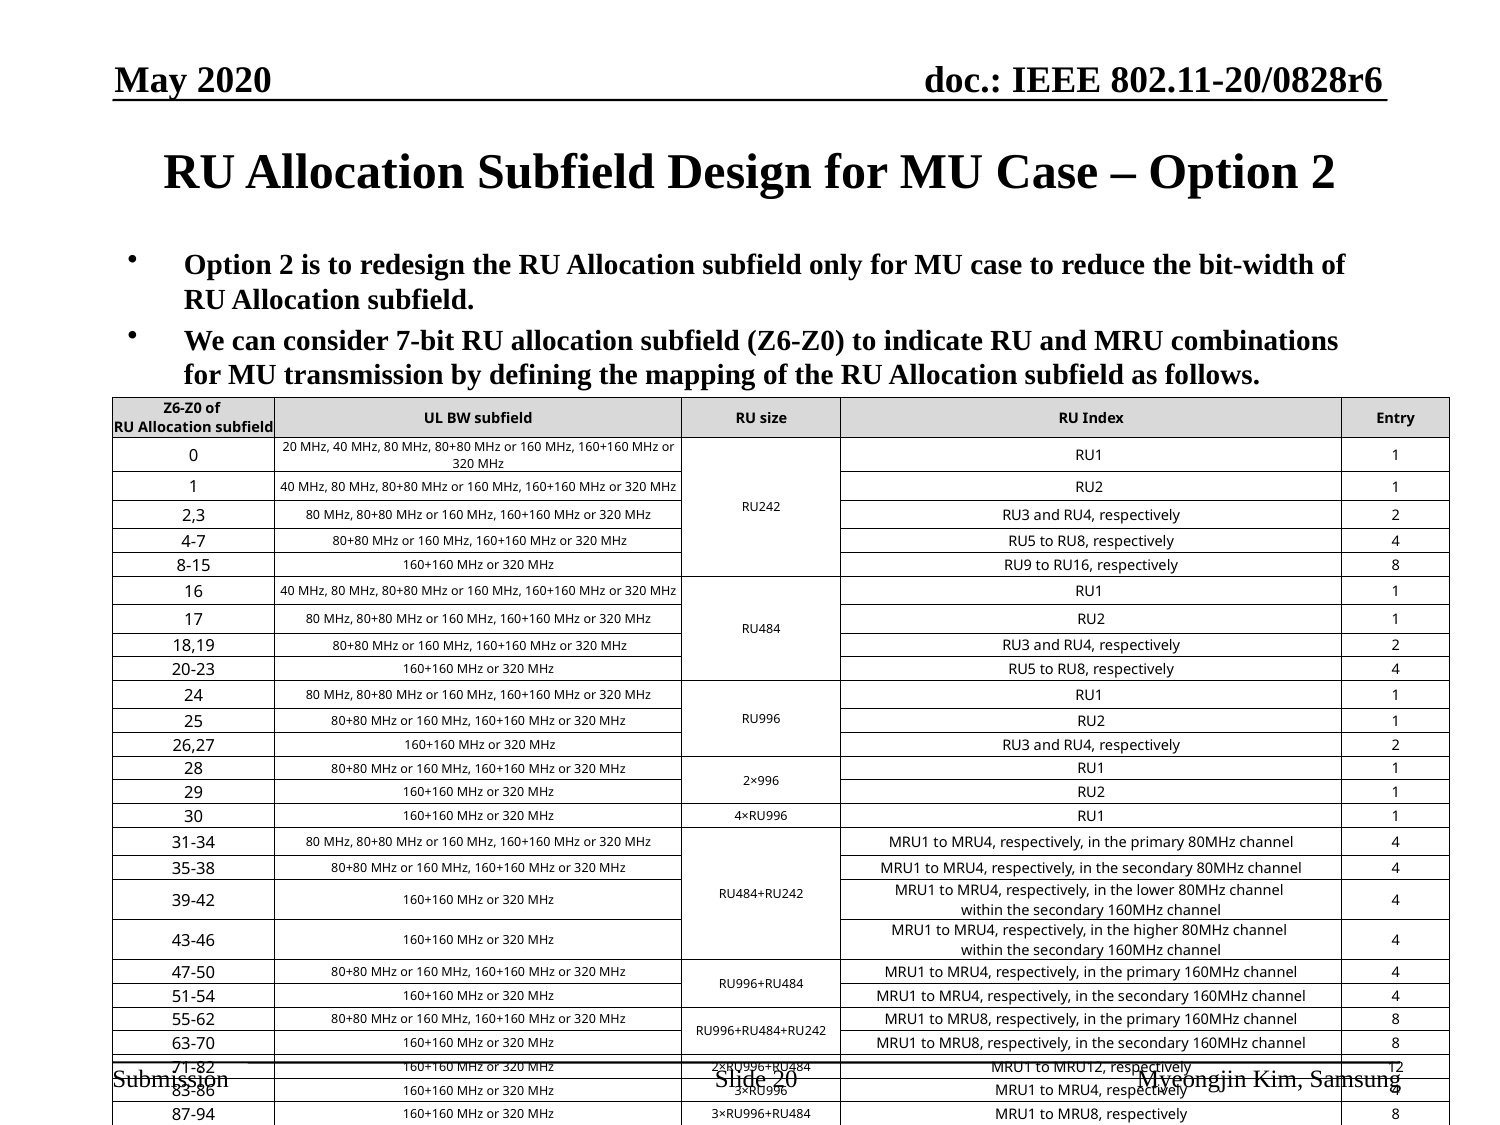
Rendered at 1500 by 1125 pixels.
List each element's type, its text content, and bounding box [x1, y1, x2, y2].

table_cell 160+160 MHz or 320 MHz [275, 780, 681, 803]
table_cell RU1 [841, 438, 1341, 471]
table_cell RU2 [841, 472, 1341, 500]
table_cell RU9 to RU16, respectively [841, 553, 1341, 576]
table_cell RU5 to RU8, respectively [841, 529, 1341, 552]
table_cell 1 [1342, 681, 1449, 708]
table_cell 12 [1342, 1055, 1449, 1078]
table_cell 4 [1342, 880, 1449, 919]
table_cell 25 [113, 709, 274, 732]
table_cell 160+160 MHz or 320 MHz [275, 1031, 681, 1054]
table_cell 8 [1342, 553, 1449, 576]
table_cell 4 [1342, 1079, 1449, 1101]
table_cell 2×996 [682, 757, 840, 803]
table_cell 30 [113, 804, 274, 827]
table_cell MRU1 to MRU8, respectively, in the primary 160MHz channel [841, 1008, 1341, 1030]
table_cell 80+80 MHz or 160 MHz, 160+160 MHz or 320 MHz [275, 960, 681, 983]
table_cell RU1 [841, 804, 1341, 827]
table_cell 71-82 [113, 1055, 274, 1078]
table_cell 8-15 [113, 553, 274, 576]
table_cell 80 MHz, 80+80 MHz or 160 MHz, 160+160 MHz or 320 MHz [275, 501, 681, 528]
table_cell 55-62 [113, 1008, 274, 1030]
table_cell 20 MHz, 40 MHz, 80 MHz, 80+80 MHz or 160 MHz, 160+160 MHz or 320 MHz [275, 438, 681, 471]
table_cell 1 [1342, 577, 1449, 604]
table_cell RU2 [841, 709, 1341, 732]
table_cell RU996+RU484 [682, 960, 840, 1007]
table_cell 160+160 MHz or 320 MHz [275, 657, 681, 680]
table_cell 26,27 [113, 733, 274, 756]
table_cell 80 MHz, 80+80 MHz or 160 MHz, 160+160 MHz or 320 MHz [275, 681, 681, 708]
table_cell RU3 and RU4, respectively [841, 501, 1341, 528]
table_cell 80+80 MHz or 160 MHz, 160+160 MHz or 320 MHz [275, 1008, 681, 1030]
table_cell 63-70 [113, 1031, 274, 1054]
table_cell 160+160 MHz or 320 MHz [275, 880, 681, 919]
table_cell 31-34 [113, 828, 274, 855]
table_cell 160+160 MHz or 320 MHz [275, 1102, 681, 1125]
table_cell 4 [1342, 984, 1449, 1007]
table_cell 2×RU996+RU484 [682, 1055, 840, 1078]
table_cell 1 [1342, 709, 1449, 732]
table_cell RU1 [841, 757, 1341, 779]
table_cell RU5 to RU8, respectively [841, 657, 1341, 680]
table_cell 87-94 [113, 1102, 274, 1125]
table_cell 160+160 MHz or 320 MHz [275, 1055, 681, 1078]
table_cell 4 [1342, 920, 1449, 959]
table_cell 20-23 [113, 657, 274, 680]
table_cell 2 [1342, 501, 1449, 528]
table_cell 40 MHz, 80 MHz, 80+80 MHz or 160 MHz, 160+160 MHz or 320 MHz [275, 577, 681, 604]
table_cell 80+80 MHz or 160 MHz, 160+160 MHz or 320 MHz [275, 856, 681, 879]
table_cell 35-38 [113, 856, 274, 879]
table_cell 1 [1342, 438, 1449, 471]
table_cell 160+160 MHz or 320 MHz [275, 920, 681, 959]
table_cell MRU1 to MRU4, respectively, in the primary 160MHz channel [841, 960, 1341, 983]
table_cell 160+160 MHz or 320 MHz [275, 553, 681, 576]
table_cell 4-7 [113, 529, 274, 552]
table_cell RU2 [841, 780, 1341, 803]
table_cell 80+80 MHz or 160 MHz, 160+160 MHz or 320 MHz [275, 634, 681, 656]
table_cell MRU1 to MRU4, respectively, in the lower 80MHz channel within the secondary 160MHz channel [841, 880, 1341, 919]
table_cell 47-50 [113, 960, 274, 983]
table_cell RU3 and RU4, respectively [841, 733, 1341, 756]
table_cell RU484+RU242 [682, 828, 840, 959]
table_cell 17 [113, 605, 274, 633]
table_cell 1 [1342, 472, 1449, 500]
table_cell RU996+RU484+RU242 [682, 1008, 840, 1054]
table_cell 160+160 MHz or 320 MHz [275, 984, 681, 1007]
table_cell 40 MHz, 80 MHz, 80+80 MHz or 160 MHz, 160+160 MHz or 320 MHz [275, 472, 681, 500]
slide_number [114, 54, 309, 101]
table_cell 8 [1342, 1008, 1449, 1030]
table_cell 18,19 [113, 634, 274, 656]
table_cell 80+80 MHz or 160 MHz, 160+160 MHz or 320 MHz [275, 529, 681, 552]
table_cell 80 MHz, 80+80 MHz or 160 MHz, 160+160 MHz or 320 MHz [275, 605, 681, 633]
table_cell MRU1 to MRU4, respectively, in the primary 80MHz channel [841, 828, 1341, 855]
table_cell 4 [1342, 960, 1449, 983]
title RU Allocation Subfield Design for MU Case – Option 2 [112, 112, 1388, 226]
table_cell MRU1 to MRU4, respectively, in the higher 80MHz channel within the secondary 160MHz channel [841, 920, 1341, 959]
list Option 2 is to redesign the RU Allocation subfield only for MU case to reduce the bit-width of RU Allocation subfield. We can consider 7-bit RU allocation subfield (Z6-Z0) to indicate RU and MRU combinations for MU transmission by defining the mapping of the RU Allocation subfield as follows. [112, 237, 1388, 397]
table_cell RU484 [682, 577, 840, 680]
table_header RU size [682, 398, 840, 437]
table_cell 28 [113, 757, 274, 779]
table_cell 8 [1342, 1031, 1449, 1054]
table_cell 8 [1342, 1102, 1449, 1125]
table_cell RU996 [682, 681, 840, 756]
table_cell RU1 [841, 577, 1341, 604]
table_cell MRU1 to MRU8, respectively, in the secondary 160MHz channel [841, 1031, 1341, 1054]
table_header RU Index [841, 398, 1341, 437]
table_cell MRU1 to MRU12, respectively [841, 1055, 1341, 1078]
table_cell 0 [113, 438, 274, 471]
table_cell 1 [1342, 804, 1449, 827]
table_cell 1 [1342, 605, 1449, 633]
table_cell 2,3 [113, 501, 274, 528]
table_cell 2 [1342, 733, 1449, 756]
table_cell MRU1 to MRU4, respectively [841, 1079, 1341, 1101]
table_header Z6-Z0 of RU Allocation subfield [113, 398, 274, 437]
table_cell 83-86 [113, 1079, 274, 1101]
table_cell 160+160 MHz or 320 MHz [275, 733, 681, 756]
table_cell MRU1 to MRU4, respectively, in the secondary 80MHz channel [841, 856, 1341, 879]
table_cell 3×RU996+RU484 [682, 1102, 840, 1125]
table_header UL BW subfield [275, 398, 681, 437]
table_cell MRU1 to MRU4, respectively, in the secondary 160MHz channel [841, 984, 1341, 1007]
table_cell 160+160 MHz or 320 MHz [275, 1079, 681, 1101]
table_cell RU3 and RU4, respectively [841, 634, 1341, 656]
table_cell MRU1 to MRU8, respectively [841, 1102, 1341, 1125]
table_cell RU2 [841, 605, 1341, 633]
table_cell 4 [1342, 529, 1449, 552]
table_cell 43-46 [113, 920, 274, 959]
table_cell 39-42 [113, 880, 274, 919]
table_cell 2 [1342, 634, 1449, 656]
table_cell 4 [1342, 856, 1449, 879]
table_cell RU1 [841, 681, 1341, 708]
table_header Entry [1342, 398, 1449, 437]
table_cell 51-54 [113, 984, 274, 1007]
table_cell 80+80 MHz or 160 MHz, 160+160 MHz or 320 MHz [275, 757, 681, 779]
table_cell 29 [113, 780, 274, 803]
table_cell 4 [1342, 657, 1449, 680]
table_cell 1 [113, 472, 274, 500]
table_cell 160+160 MHz or 320 MHz [275, 804, 681, 827]
table_cell 80 MHz, 80+80 MHz or 160 MHz, 160+160 MHz or 320 MHz [275, 828, 681, 855]
table_cell 4 [1342, 828, 1449, 855]
table_cell 1 [1342, 780, 1449, 803]
table_cell 80+80 MHz or 160 MHz, 160+160 MHz or 320 MHz [275, 709, 681, 732]
table_cell 16 [113, 577, 274, 604]
table_cell 4×RU996 [682, 804, 840, 827]
table_cell 3×RU996 [682, 1079, 840, 1101]
table_cell 1 [1342, 757, 1449, 779]
table_cell 24 [113, 681, 274, 708]
table_cell RU242 [682, 438, 840, 576]
